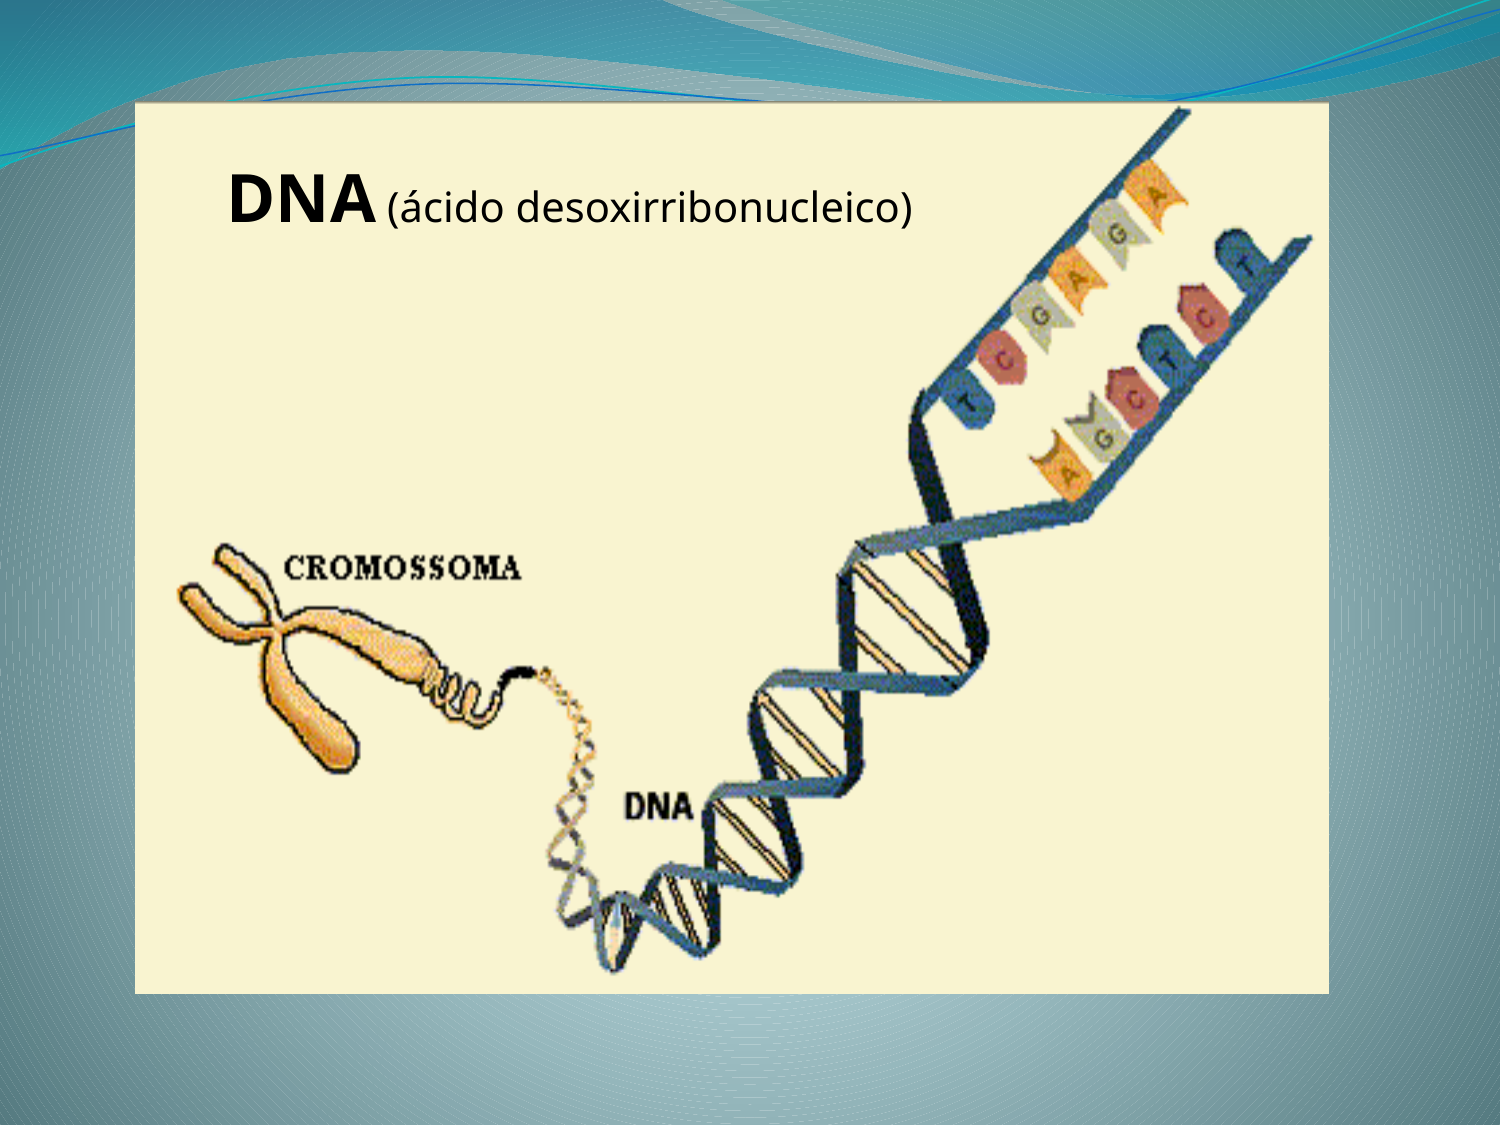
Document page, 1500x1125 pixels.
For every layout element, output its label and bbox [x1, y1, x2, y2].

text_box [135, 101, 1330, 994]
